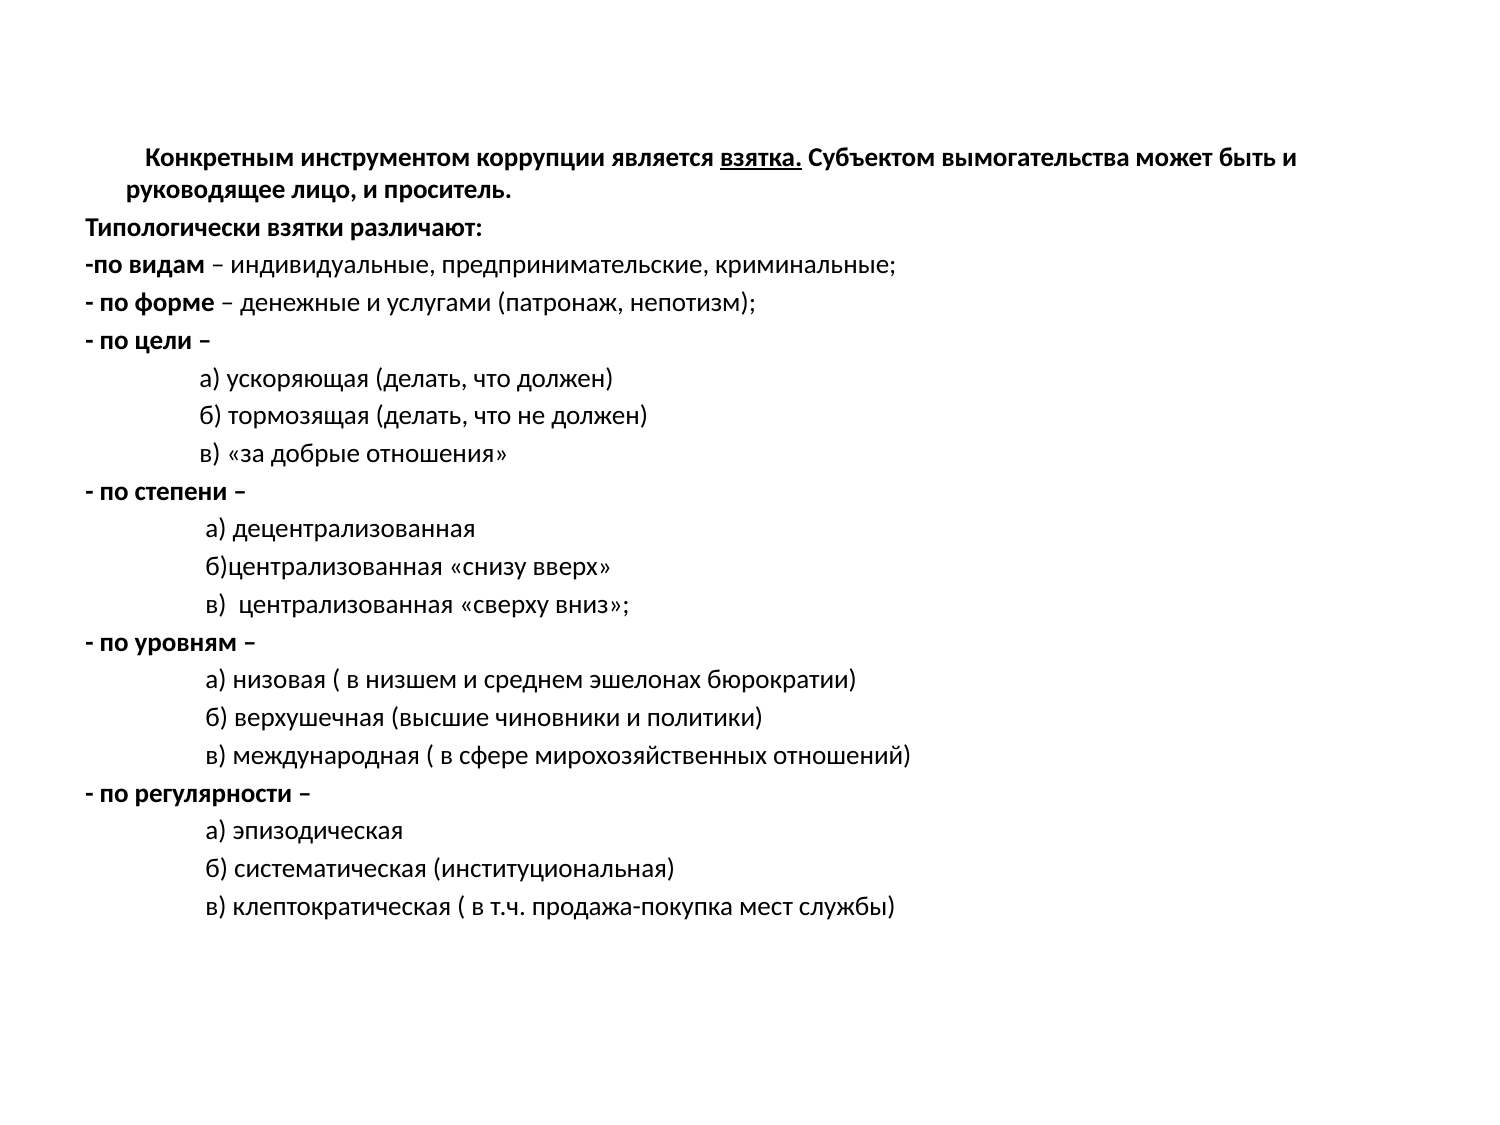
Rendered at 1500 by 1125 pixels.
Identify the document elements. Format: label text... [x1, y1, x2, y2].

list Конкретным инструментом коррупции является взятка. Субъектом вымогательства может быть и руководящее лицо, и проситель. Типологически взятки различают: -по видам – индивидуальные, предпринимательские, криминальные; - по форме – денежные и услугами (патронаж, непотизм); - по цели – а) ускоряющая (делать, что должен) б) тормозящая (делать, что не должен) в) «за добрые отношения» - по степени – а) децентрализованная б)централизованная «снизу вверх» в) централизованная «сверху вниз»; - по уровням – а) низовая ( в низшем и среднем эшелонах бюрократии) б) верхушечная (высшие чиновники и политики) в) международная ( в сфере мирохозяйственных отношений) - по регулярности – а) эпизодическая б) систематическая (институциональная) в) клептократическая ( в т.ч. продажа-покупка мест службы) [70, 93, 1425, 1005]
